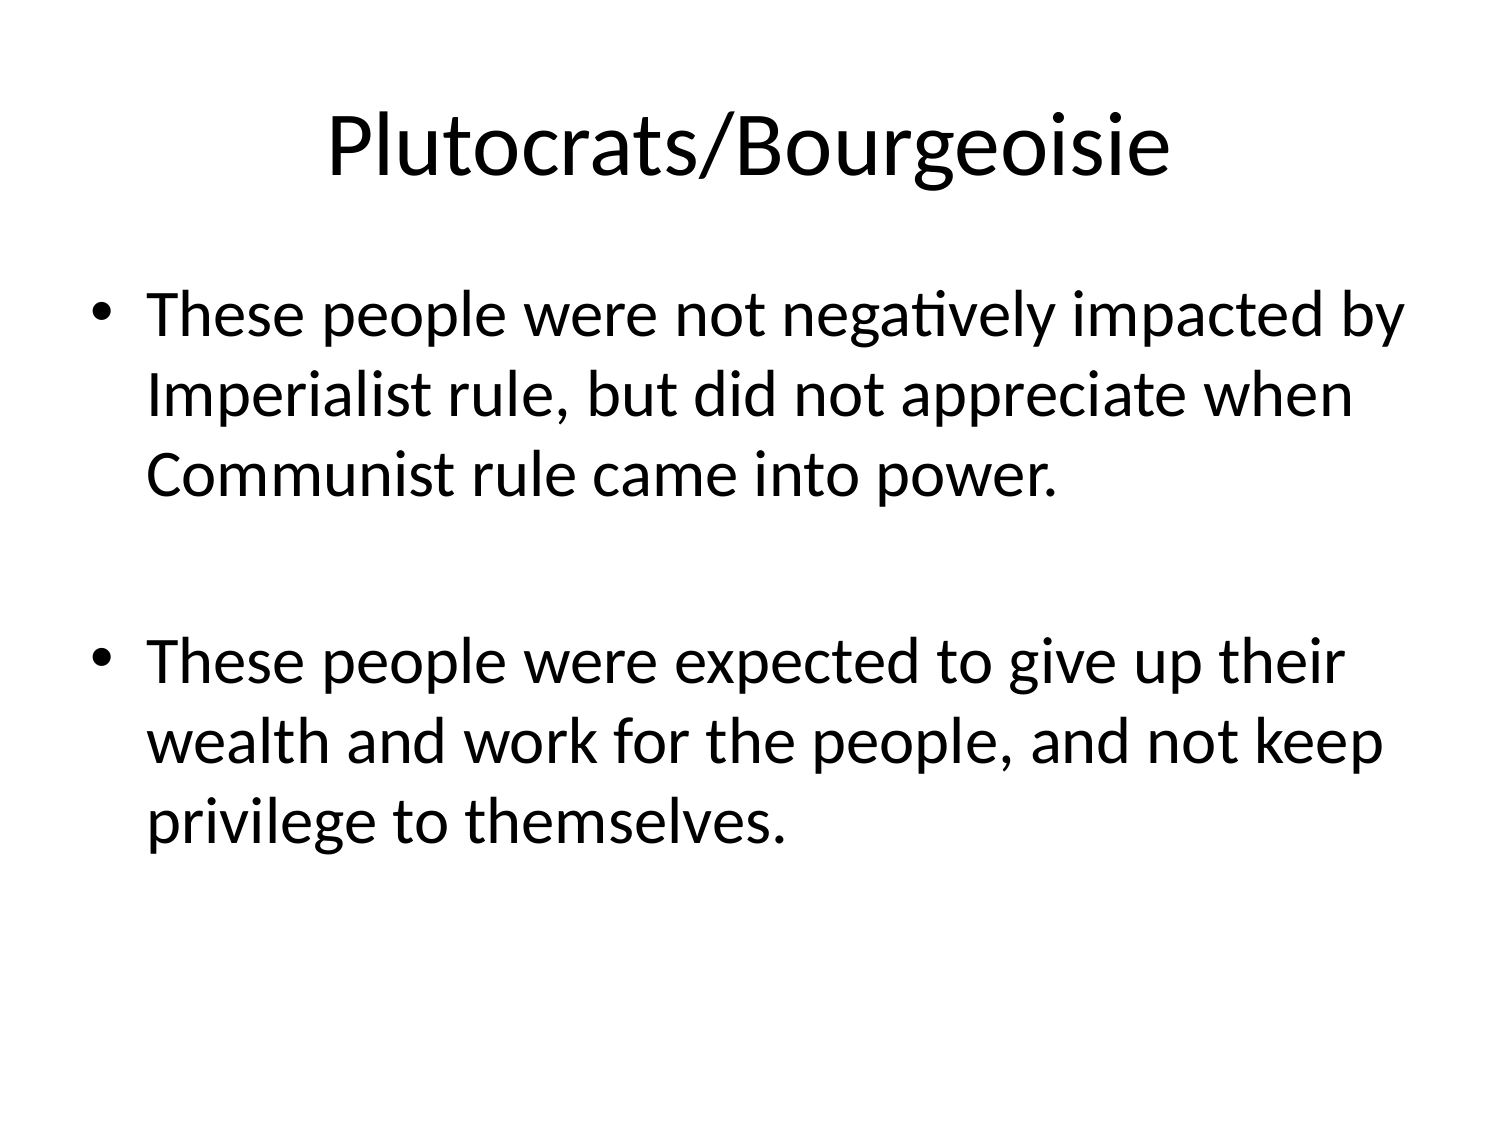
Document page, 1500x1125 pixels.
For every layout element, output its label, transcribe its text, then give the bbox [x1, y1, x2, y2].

title Plutocrats/Bourgeoisie [75, 45, 1425, 233]
list These people were not negatively impacted by Imperialist rule, but did not appreciate when Communist rule came into power. These people were expected to give up their wealth and work for the people, and not keep privilege to themselves. [75, 262, 1425, 1005]
